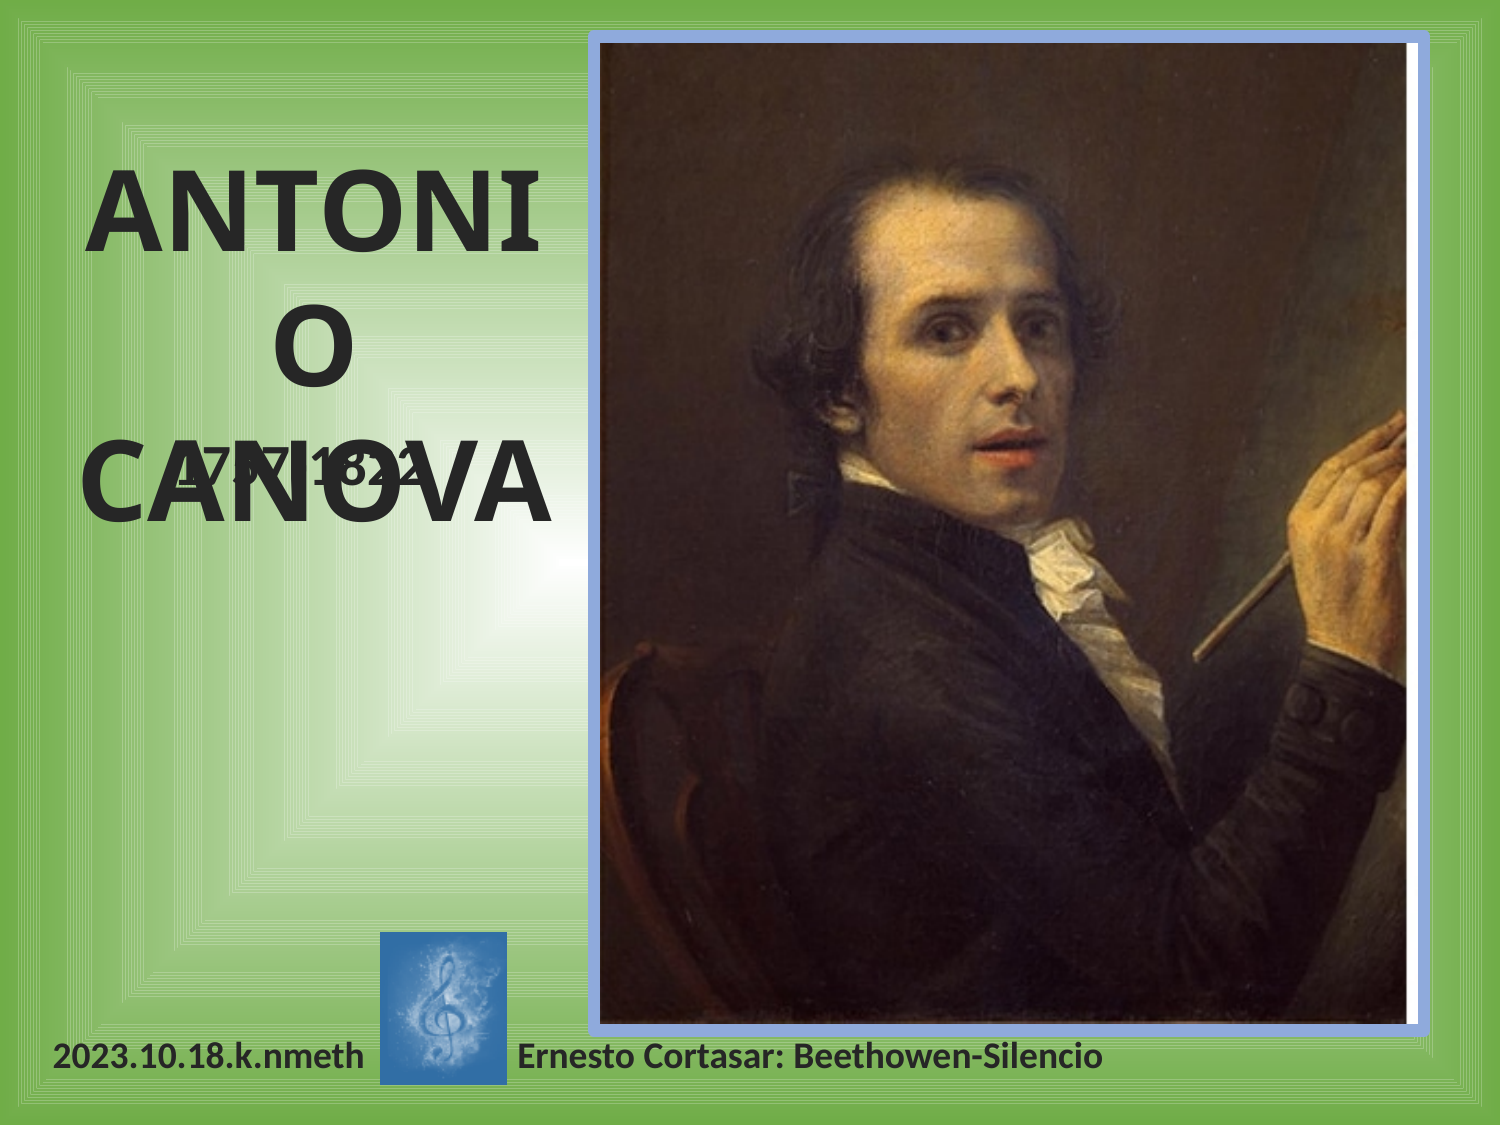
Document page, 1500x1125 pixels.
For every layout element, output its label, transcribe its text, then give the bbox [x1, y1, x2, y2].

text_box 2023.10.18.k.nmeth Ernesto Cortasar: Beethowen-Silencio [38, 1024, 380, 1084]
picture [380, 932, 507, 1085]
picture [600, 42, 1419, 1025]
text_box ANTONIO CANOVA [38, 131, 588, 552]
text_box 2023.10.18.k.nmeth Ernesto Cortasar: Beethowen-Silencio [507, 1024, 1379, 1084]
text_box 1757-1822 [157, 419, 442, 505]
